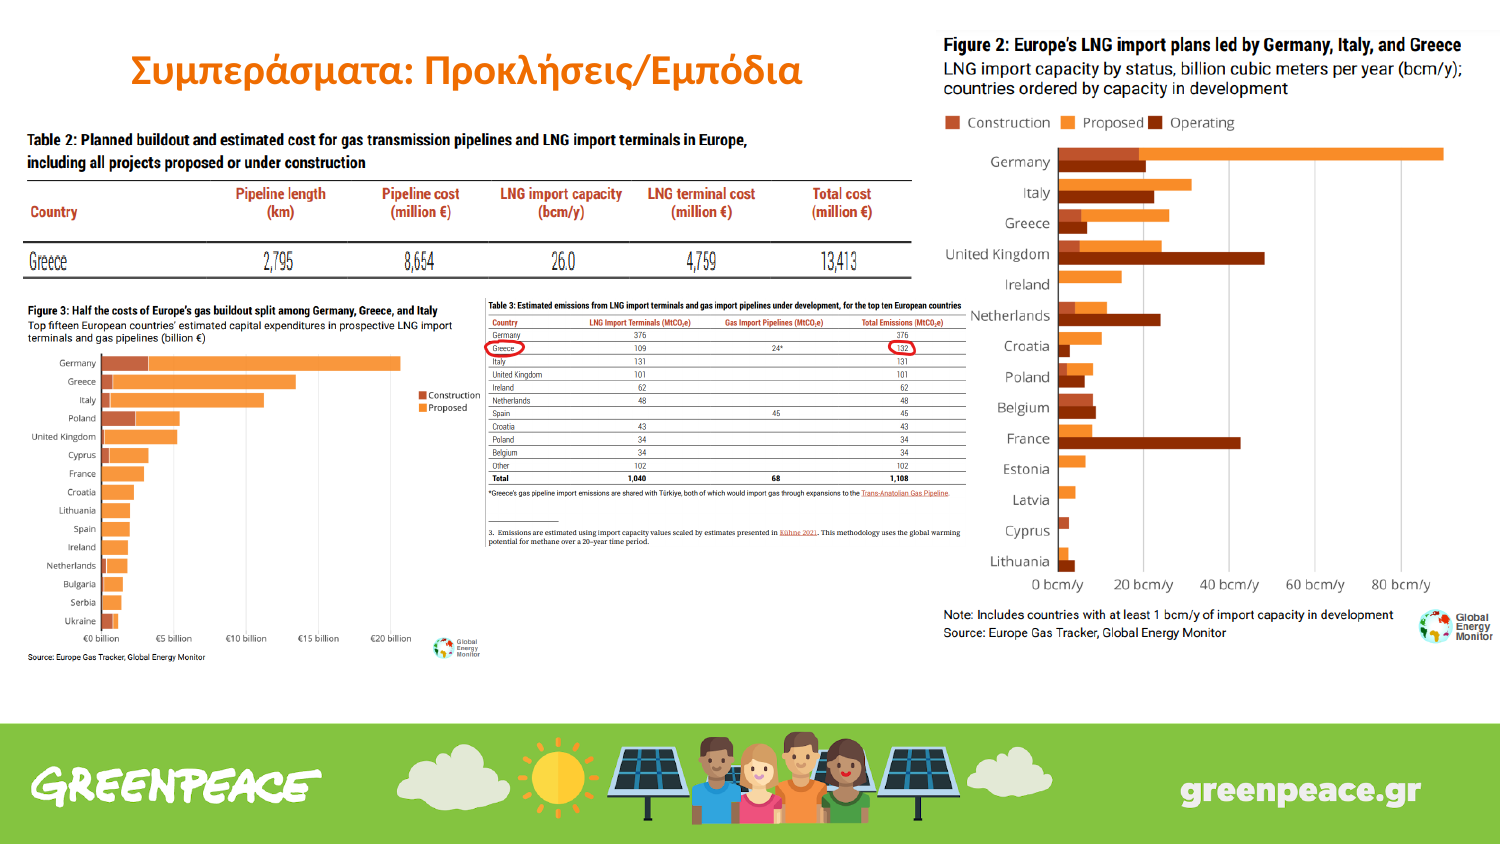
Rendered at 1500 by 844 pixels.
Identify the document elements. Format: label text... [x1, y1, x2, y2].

text_box Συμπεράσματα: Προκλήσεις/Εμπόδια [61, 30, 874, 104]
picture [0, 0, 1500, 844]
